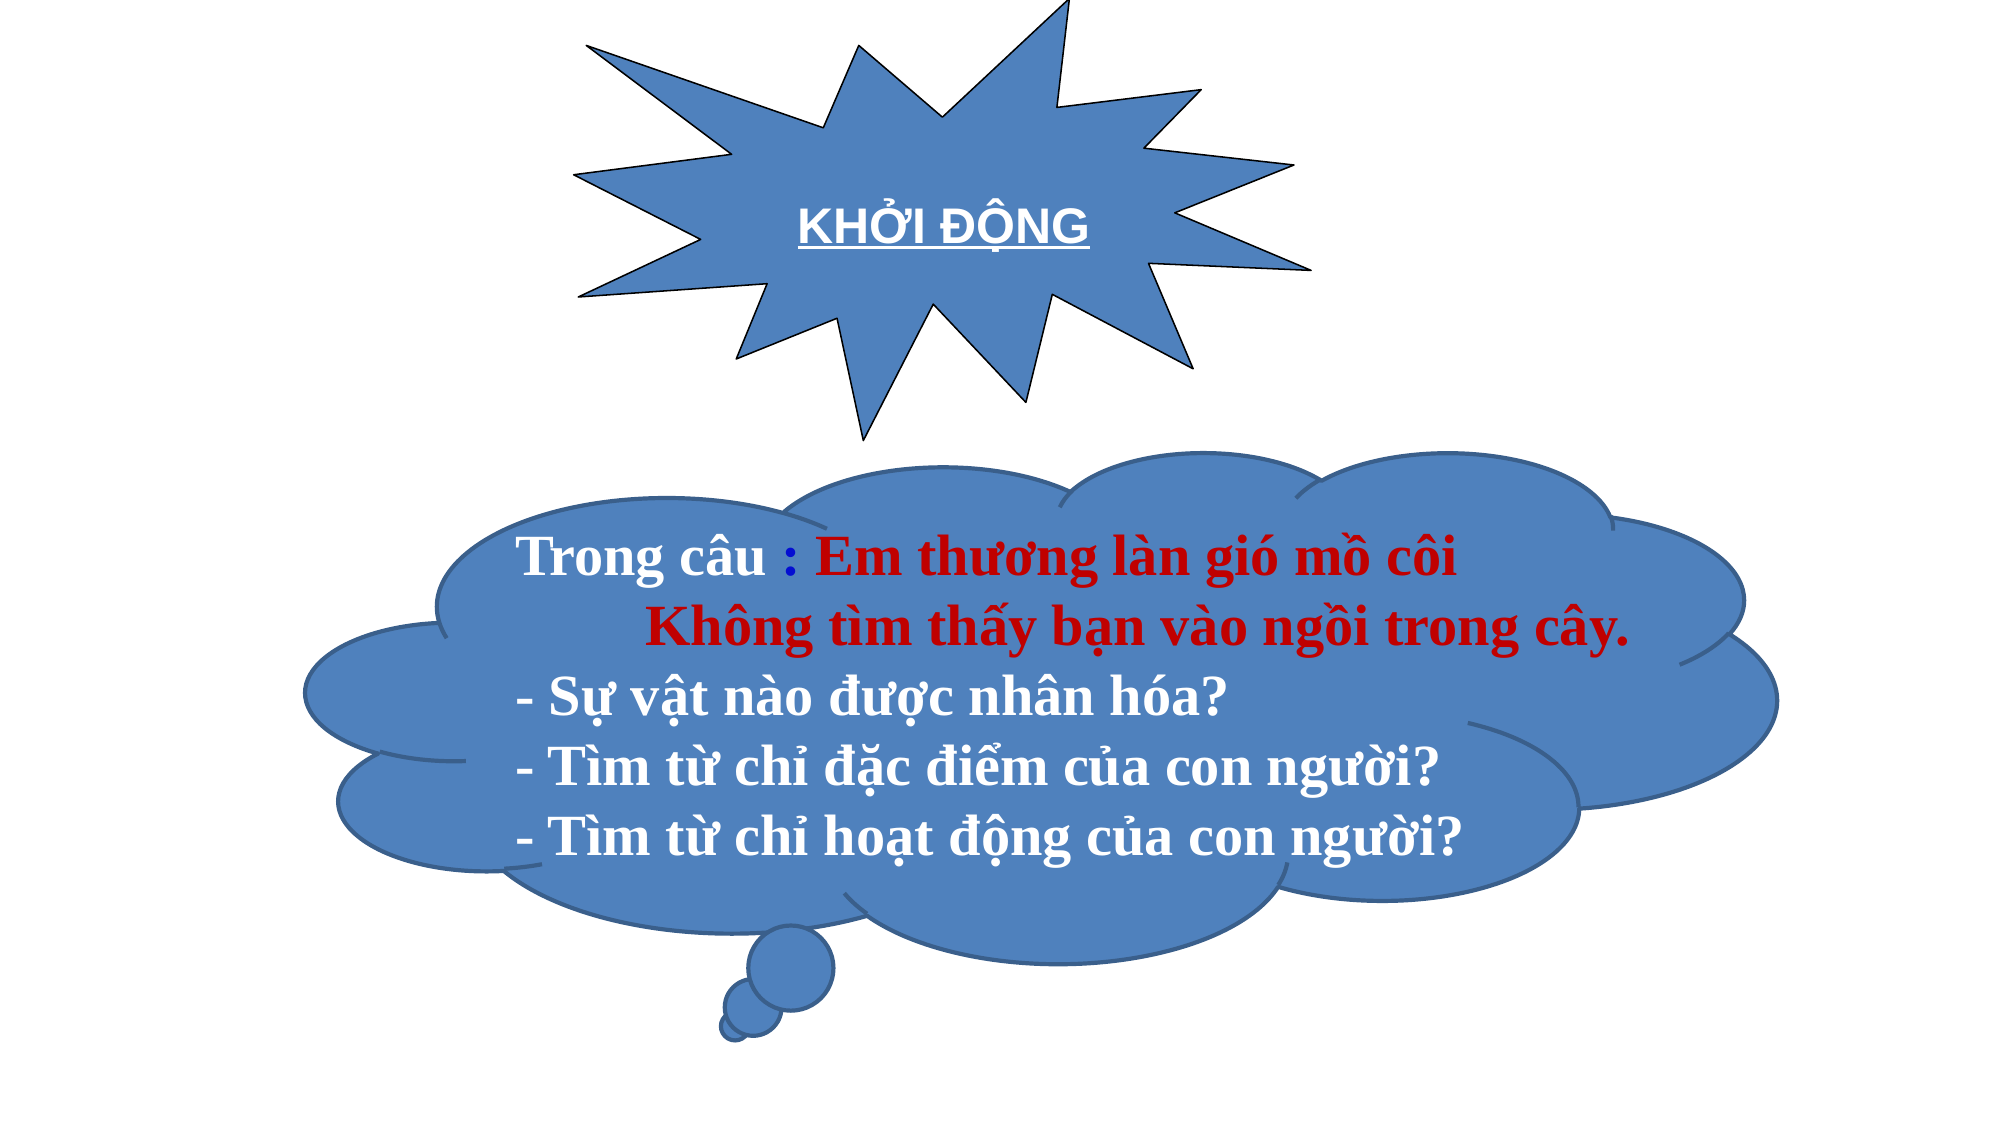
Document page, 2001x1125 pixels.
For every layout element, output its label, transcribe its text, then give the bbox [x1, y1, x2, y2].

text_box [557, 495, 777, 509]
text_box Trong câu : Em thương làn gió mồ côi Không tìm thấy bạn vào ngồi trong cây. - Sự vật nào được nhân hóa? - Tìm từ chỉ đặc điểm của con người? - Tìm từ chỉ hoạt động của con người? [500, 509, 1899, 875]
text_box [784, 450, 1609, 509]
text_box [302, 529, 500, 874]
text_box [505, 875, 1524, 1043]
text_box [573, 0, 1312, 441]
text_box KHỞI ĐỘNG [783, 185, 1171, 261]
